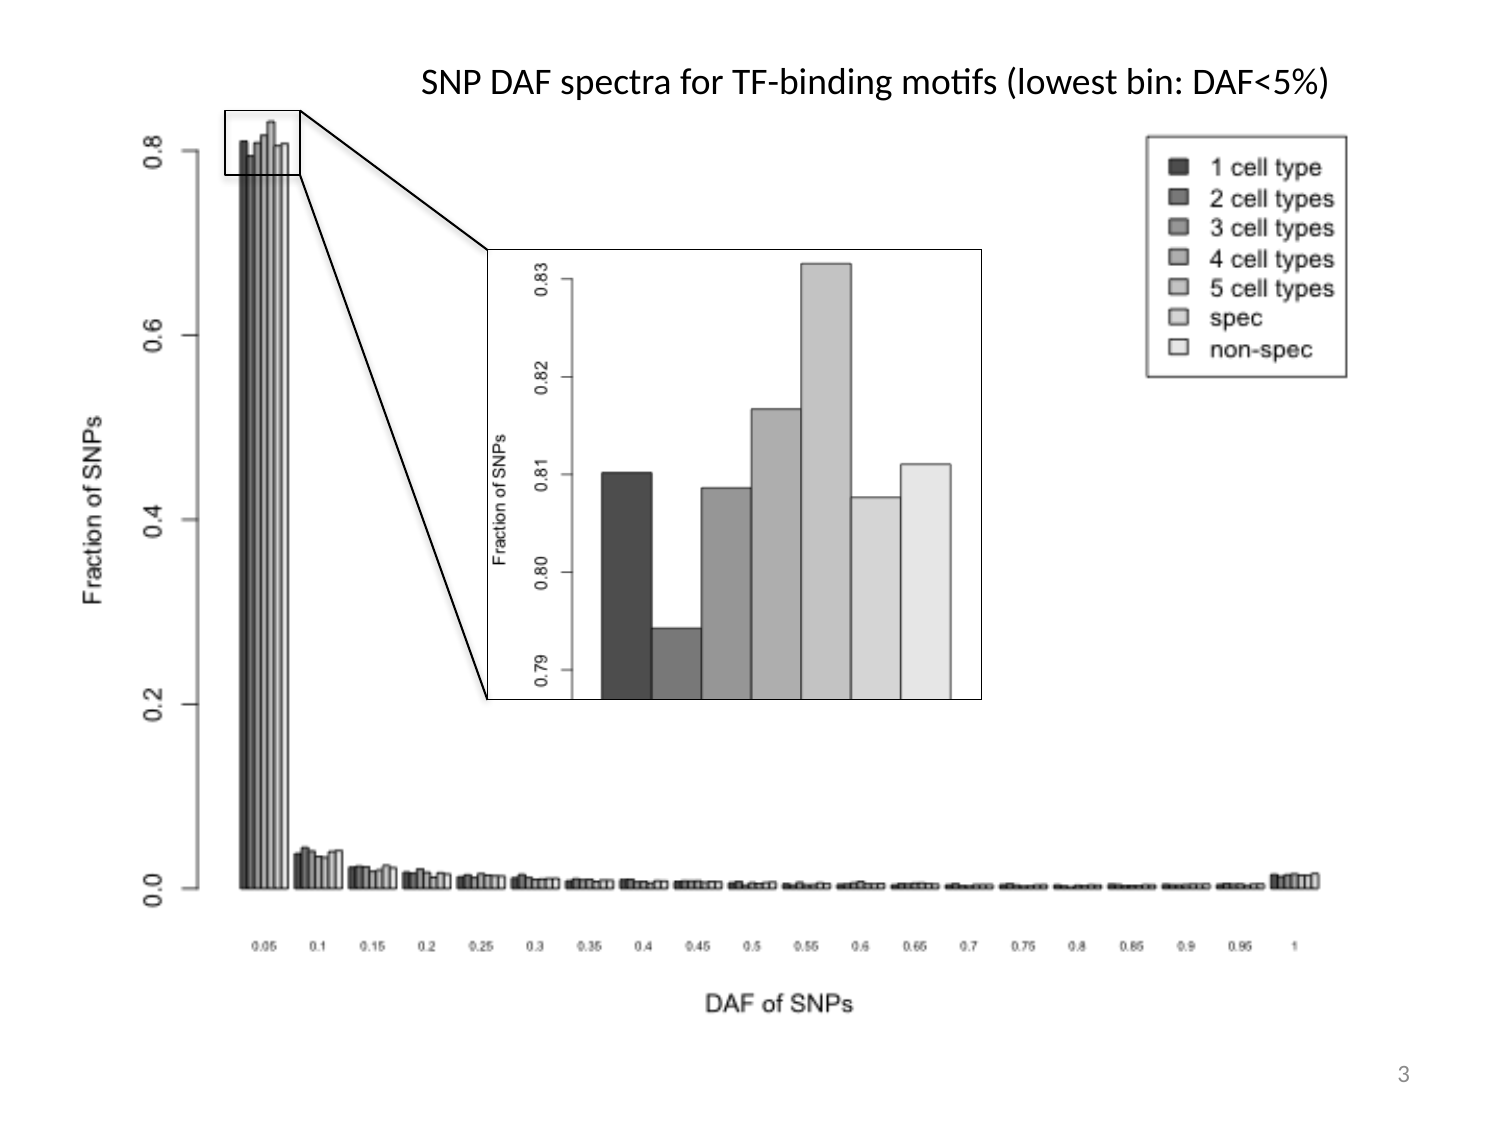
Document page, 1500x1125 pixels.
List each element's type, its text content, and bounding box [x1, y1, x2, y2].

picture [74, 0, 1426, 1051]
slide_number 3 [1074, 1057, 1425, 1103]
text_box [130, 343, 482, 532]
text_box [299, 110, 488, 251]
